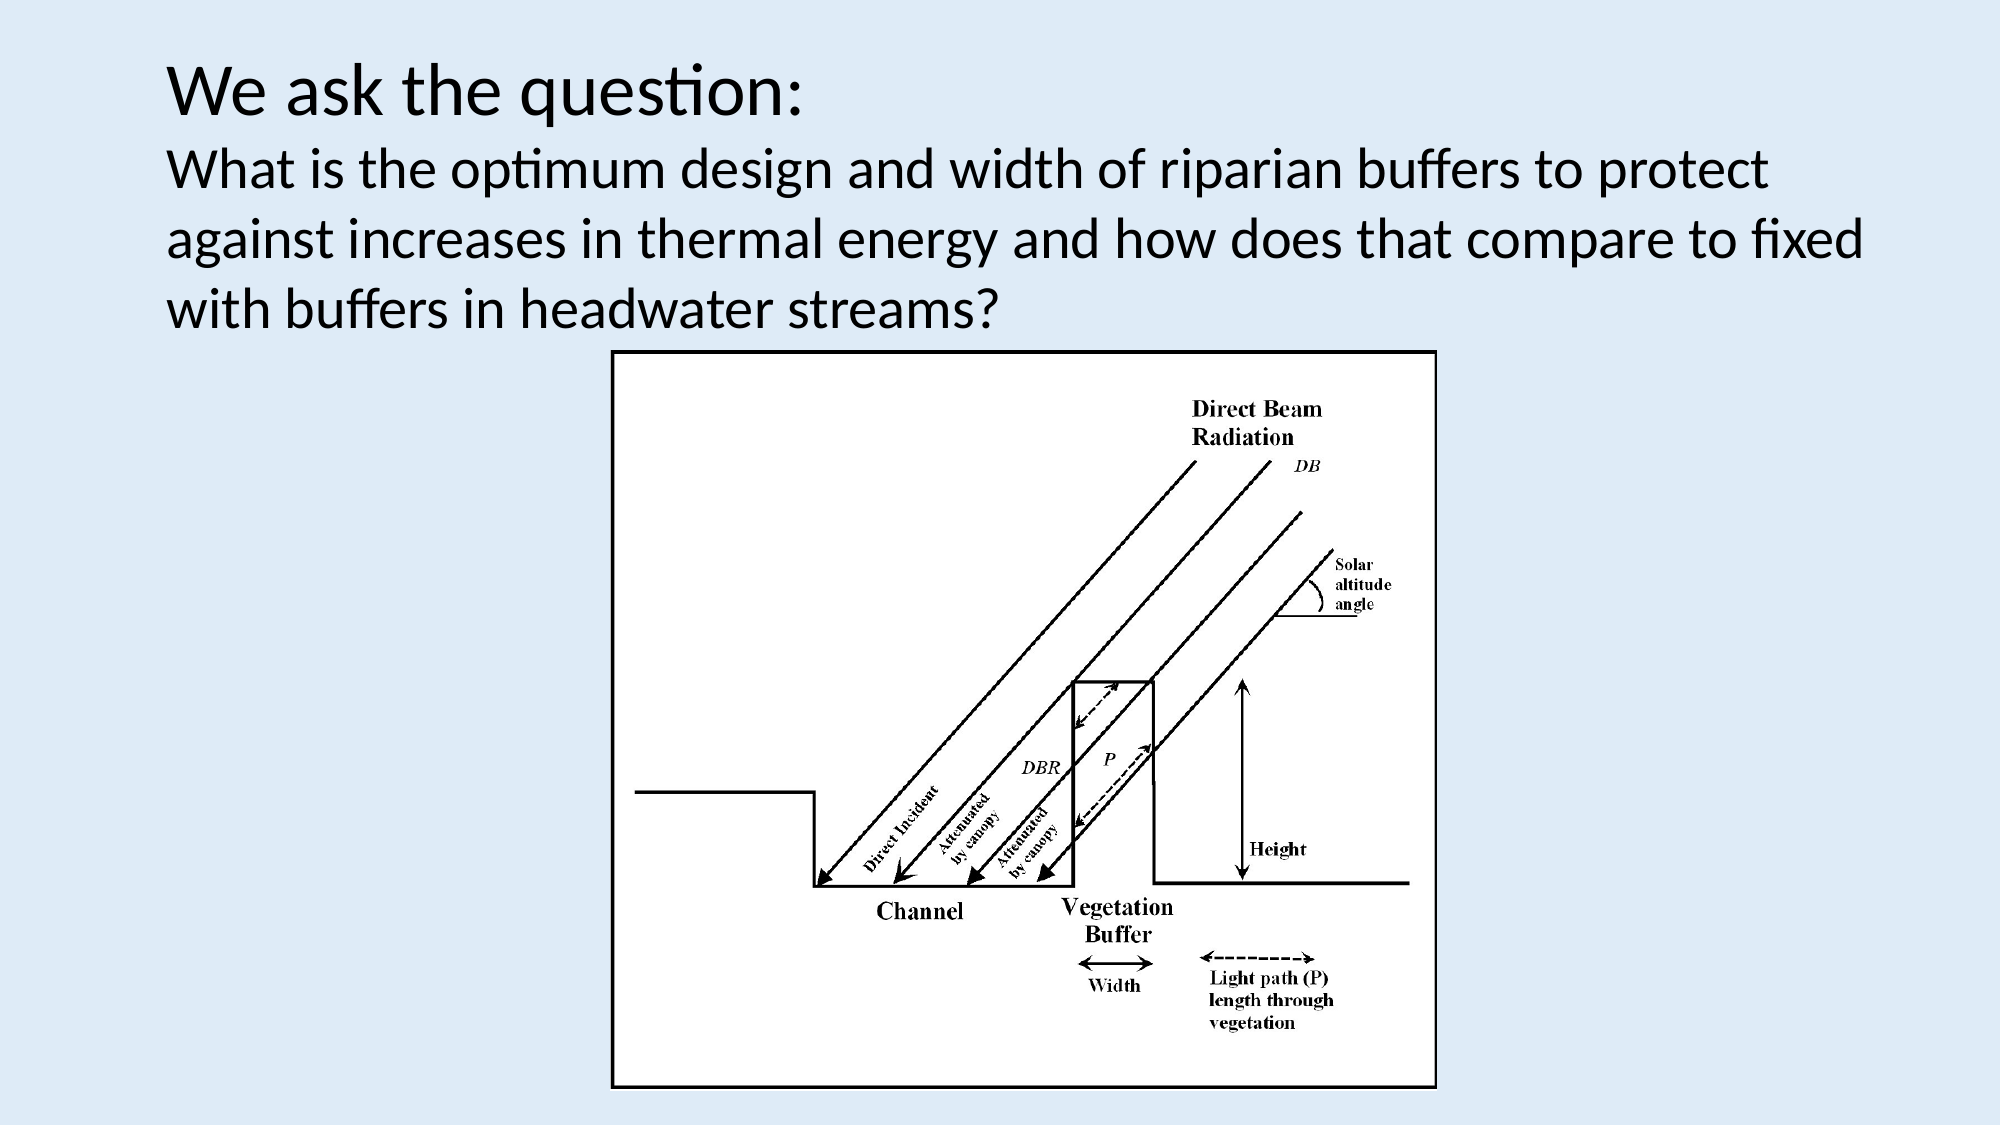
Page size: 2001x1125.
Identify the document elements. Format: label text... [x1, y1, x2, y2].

text_box We ask the question: What is the optimum design and width of riparian buffers to protect against increases in thermal energy and how does that compare to fixed with buffers in headwater streams? [152, 32, 1895, 348]
picture [609, 350, 1437, 1091]
